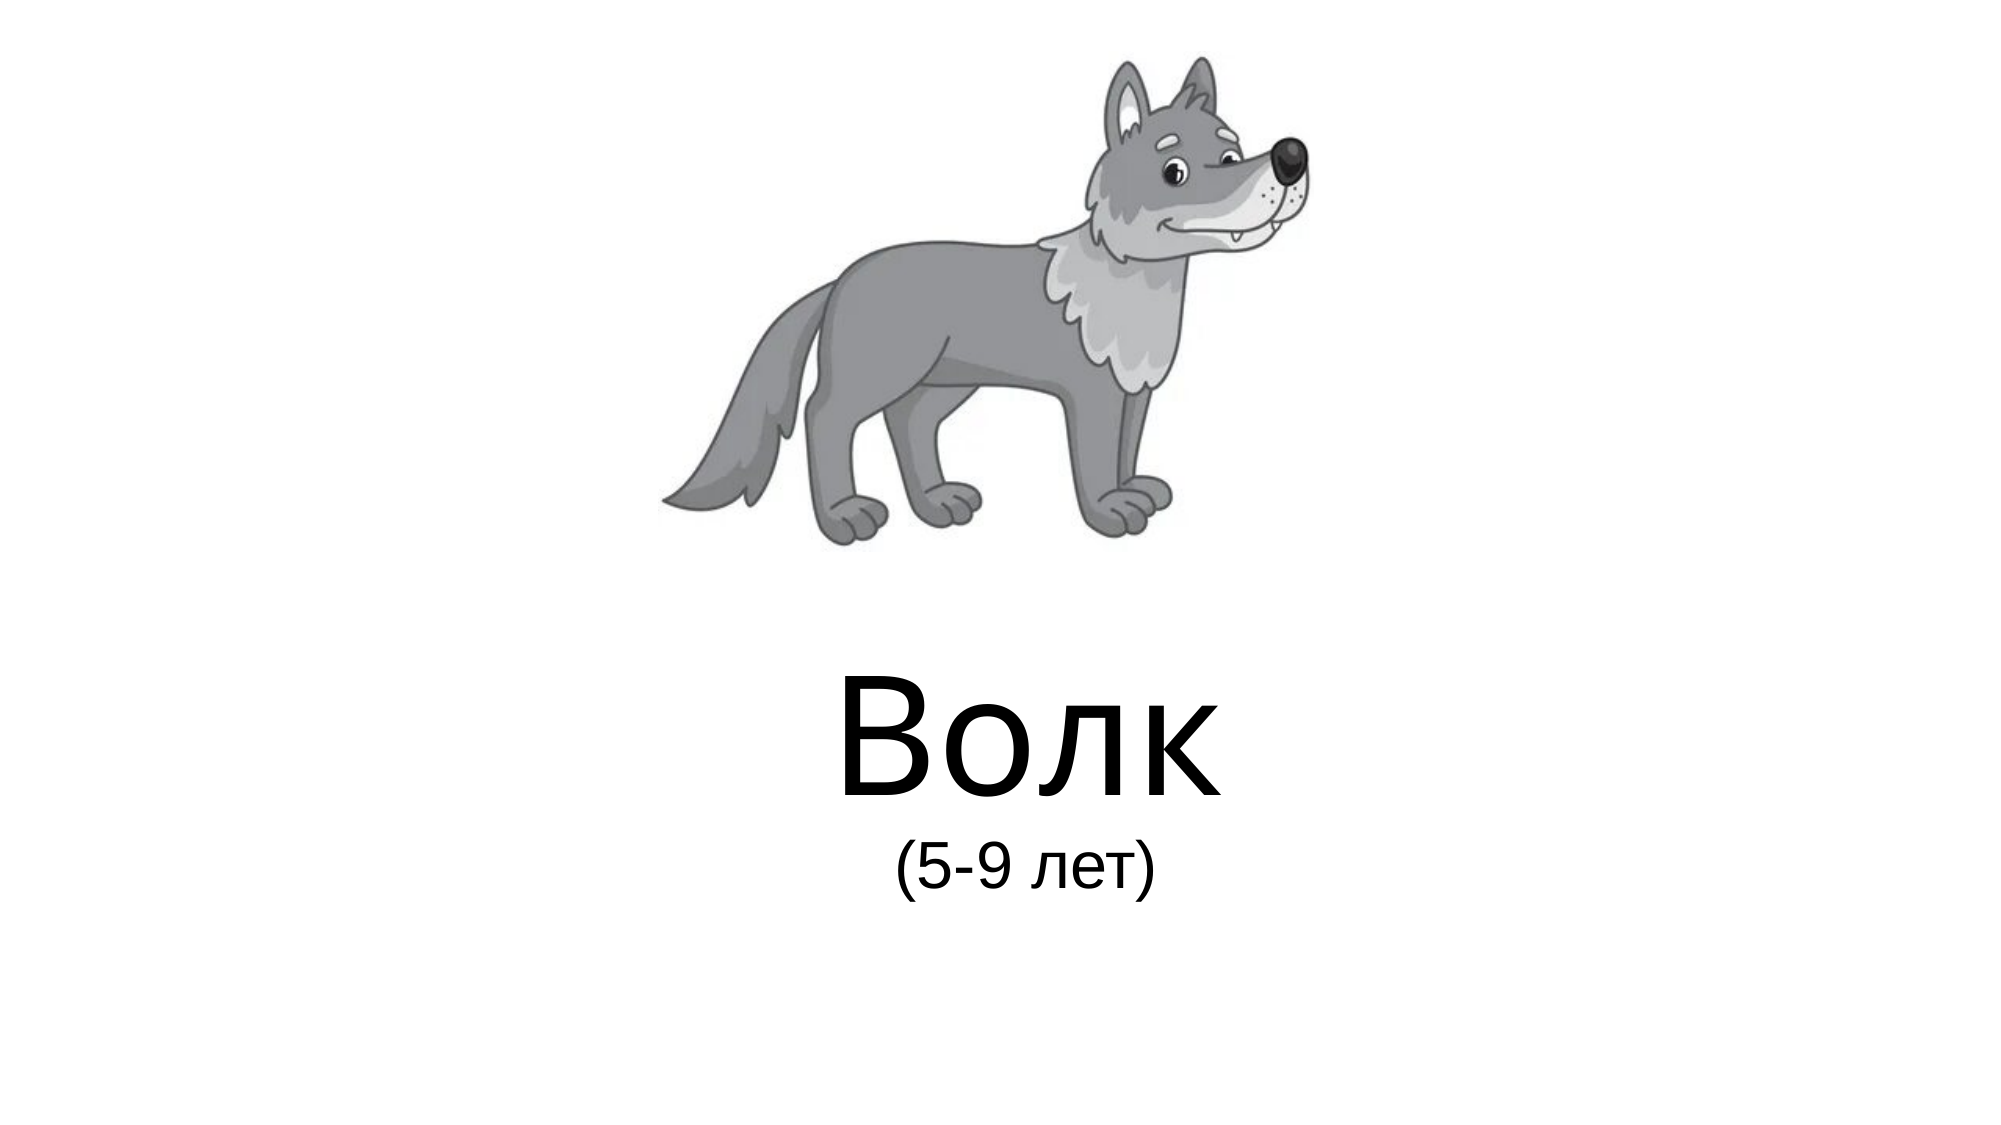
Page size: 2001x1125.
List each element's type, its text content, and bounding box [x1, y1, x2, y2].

picture [658, 51, 1314, 552]
text_box Волк (5-9 лет) [79, 643, 1975, 843]
